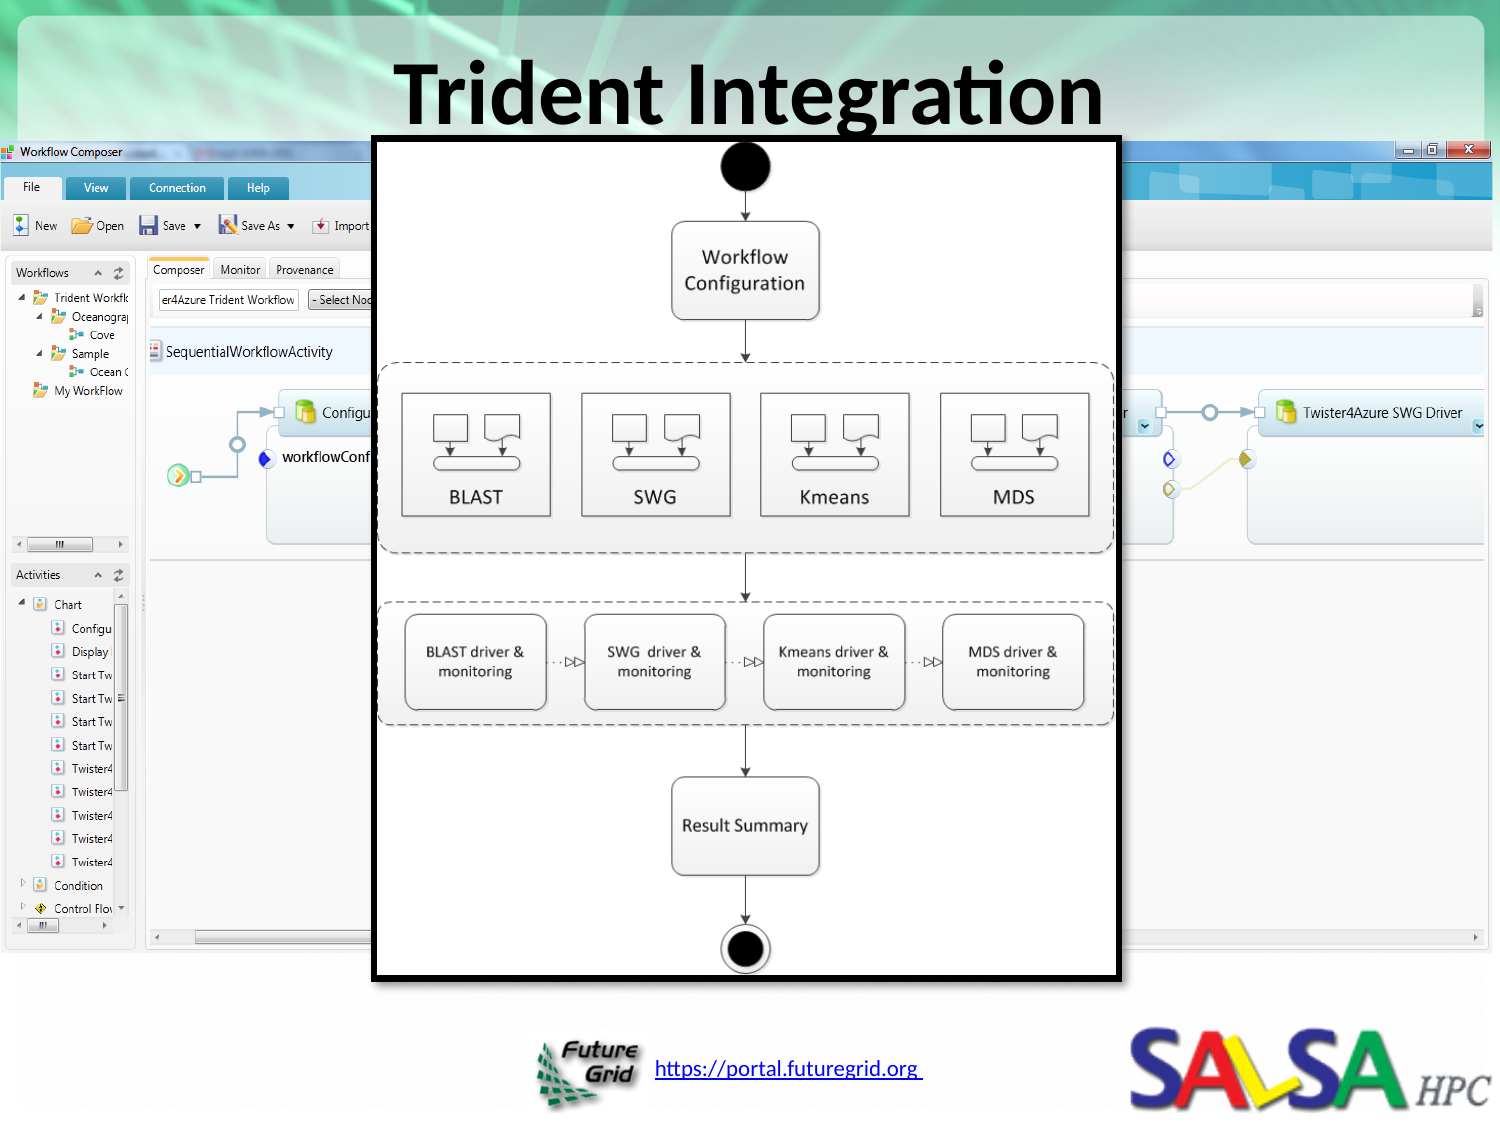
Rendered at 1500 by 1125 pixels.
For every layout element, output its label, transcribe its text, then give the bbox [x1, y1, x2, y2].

title Trident Integration [74, 24, 1426, 139]
picture [0, 0, 1500, 1125]
